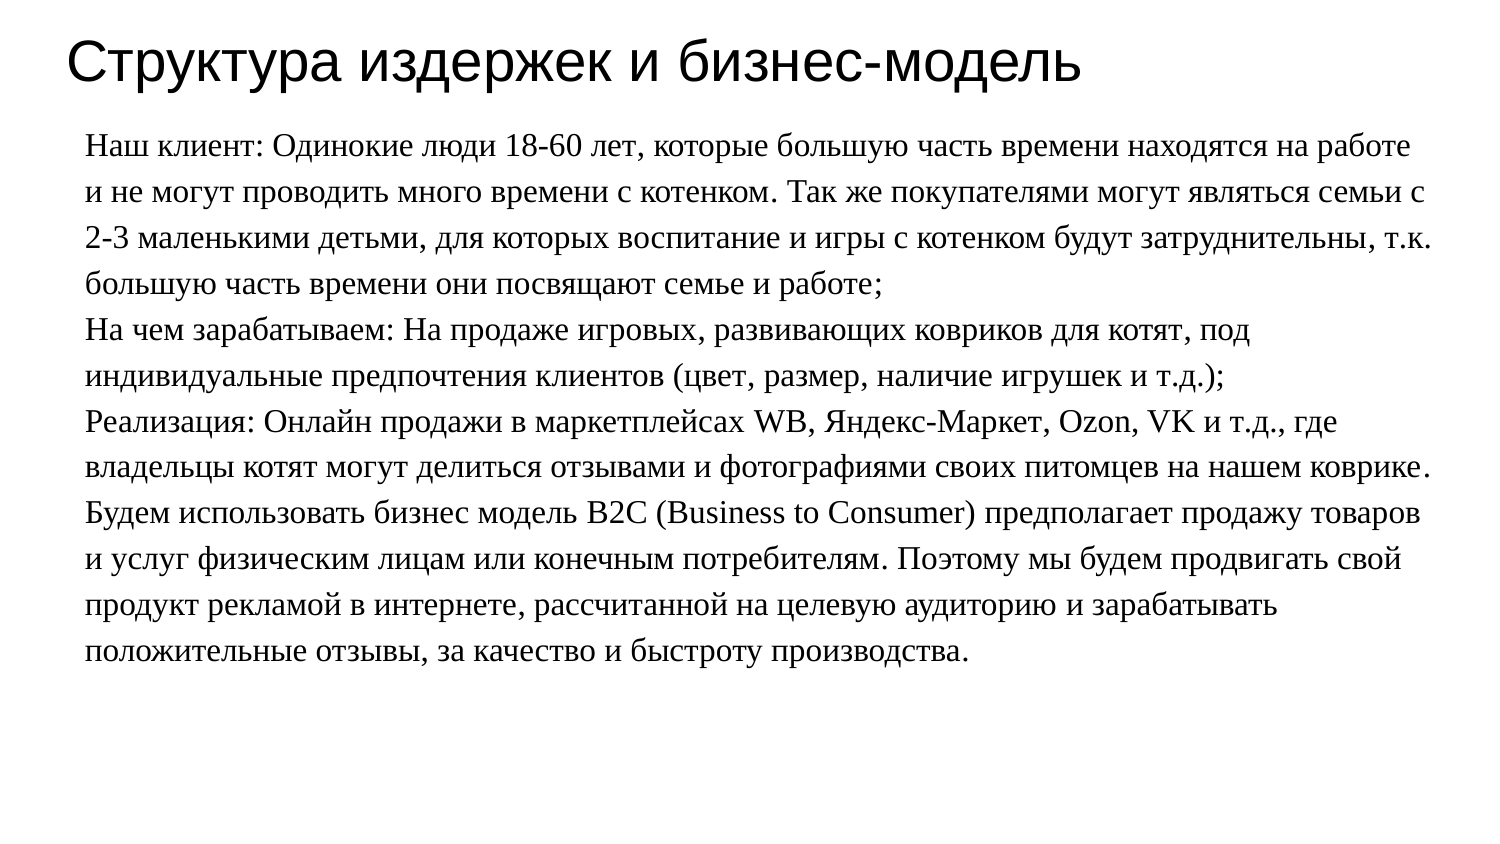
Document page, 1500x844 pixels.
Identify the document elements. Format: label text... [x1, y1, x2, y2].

title Структура издержек и бизнес-модель [51, 8, 1449, 102]
list Наш клиент: Одинокие люди 18-60 лет, которые большую часть времени находятся на работе и не могут проводить много времени с котенком. Так же покупателями могут являться семьи с 2-3 маленькими детьми, для которых воспитание и игры с котенком будут затруднительны, т.к. большую часть времени они посвящают семье и работе; На чем зарабатываем: На продаже игровых, развивающих ковриков для котят, под индивидуальные предпочтения клиентов (цвет, размер, наличие игрушек и т.д.); Реализация: Онлайн продажи в маркетплейсах WB, Яндекс-Маркет, Ozon, VK и т.д., где владельцы котят могут делиться отзывами и фотографиями своих питомцев на нашем коврике. Будем использовать бизнес модель B2C (Business to Consumer) предполагает продажу товаров и услуг физическим лицам или конечным потребителям. Поэтому мы будем продвигать свой продукт рекламой в интернете, рассчитанной на целевую аудиторию и зарабатывать положительные отзывы, за качество и быстроту производства. [51, 102, 1449, 663]
